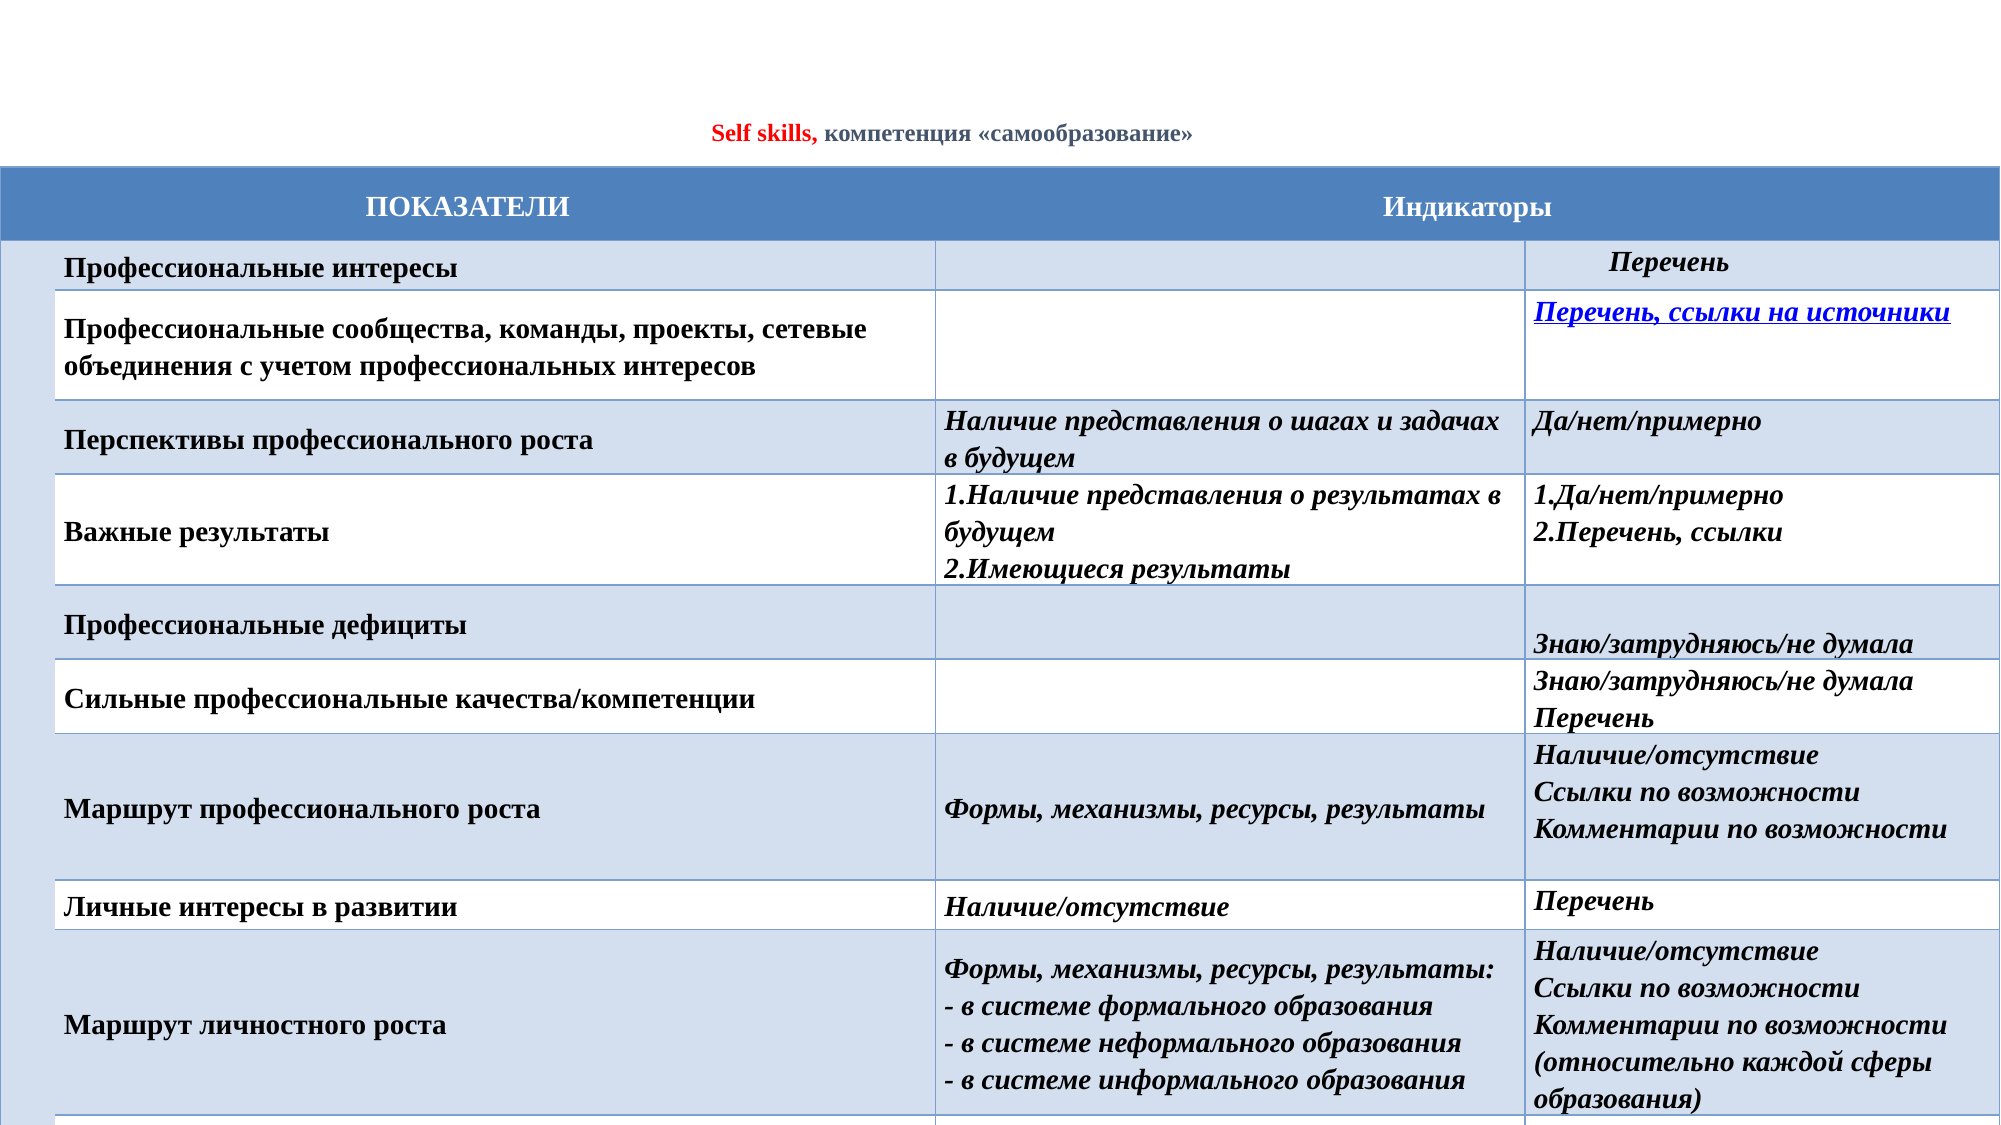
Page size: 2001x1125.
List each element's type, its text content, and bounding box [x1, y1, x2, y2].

table_cell Наличие/отсутствие [936, 881, 1524, 929]
table_cell Профессиональные интересы [55, 241, 935, 289]
table_cell [936, 660, 1524, 733]
table_cell Формы, механизмы, ресурсы, результаты: - в системе формального образования - в системе неформального образования - в системе информального образования [936, 930, 1524, 1114]
table_header ПОКАЗАТЕЛИ [1, 168, 936, 240]
table_cell 1.Да/нет/примерно 2.Перечень, ссылки [1526, 475, 1999, 584]
table_cell Личные интересы в развитии [55, 881, 935, 929]
table_cell Перечень [1526, 241, 1999, 289]
table_cell [1526, 1116, 1999, 1125]
table_cell Знаю/затрудняюсь/не думала Перечень [1526, 660, 1999, 733]
table_cell Маршрут профессионального роста [55, 734, 935, 879]
table_cell [936, 241, 1524, 289]
table_cell Наличие представления о шагах и задачах в будущем [936, 401, 1524, 473]
table_cell [936, 291, 1524, 399]
table_cell Маршрут личностного роста [55, 930, 935, 1114]
title Self skills, компетенция «самообразование» [93, 69, 1819, 166]
table_cell ДРУГОЕ [55, 1116, 935, 1125]
table_cell Профессиональные сообщества, команды, проекты, сетевые объединения с учетом профессиональных интересов [55, 291, 935, 399]
table_cell Формы, механизмы, ресурсы, результаты [936, 734, 1524, 879]
table_cell [936, 1116, 1524, 1125]
table_cell Перечень [1526, 881, 1999, 929]
table_cell Профессиональные дефициты [55, 586, 935, 658]
table_cell Да/нет/примерно [1526, 401, 1999, 473]
table_cell [1, 241, 55, 1125]
table_cell Важные результаты [55, 475, 935, 584]
table_cell 1.Наличие представления о результатах в будущем 2.Имеющиеся результаты [936, 475, 1524, 584]
table_cell Наличие/отсутствие Ссылки по возможности Комментарии по возможности [1526, 734, 1999, 879]
table_cell Знаю/затрудняюсь/не думала [1526, 586, 1999, 658]
table_header Индикаторы [936, 168, 1999, 240]
table_cell Перспективы профессионального роста [55, 401, 935, 473]
table_cell Наличие/отсутствие Ссылки по возможности Комментарии по возможности (относительно каждой сферы образования) [1526, 930, 1999, 1114]
table_cell [936, 586, 1524, 658]
table_cell Сильные профессиональные качества/компетенции [55, 660, 935, 733]
table_cell Перечень, ссылки на источники [1526, 291, 1999, 399]
